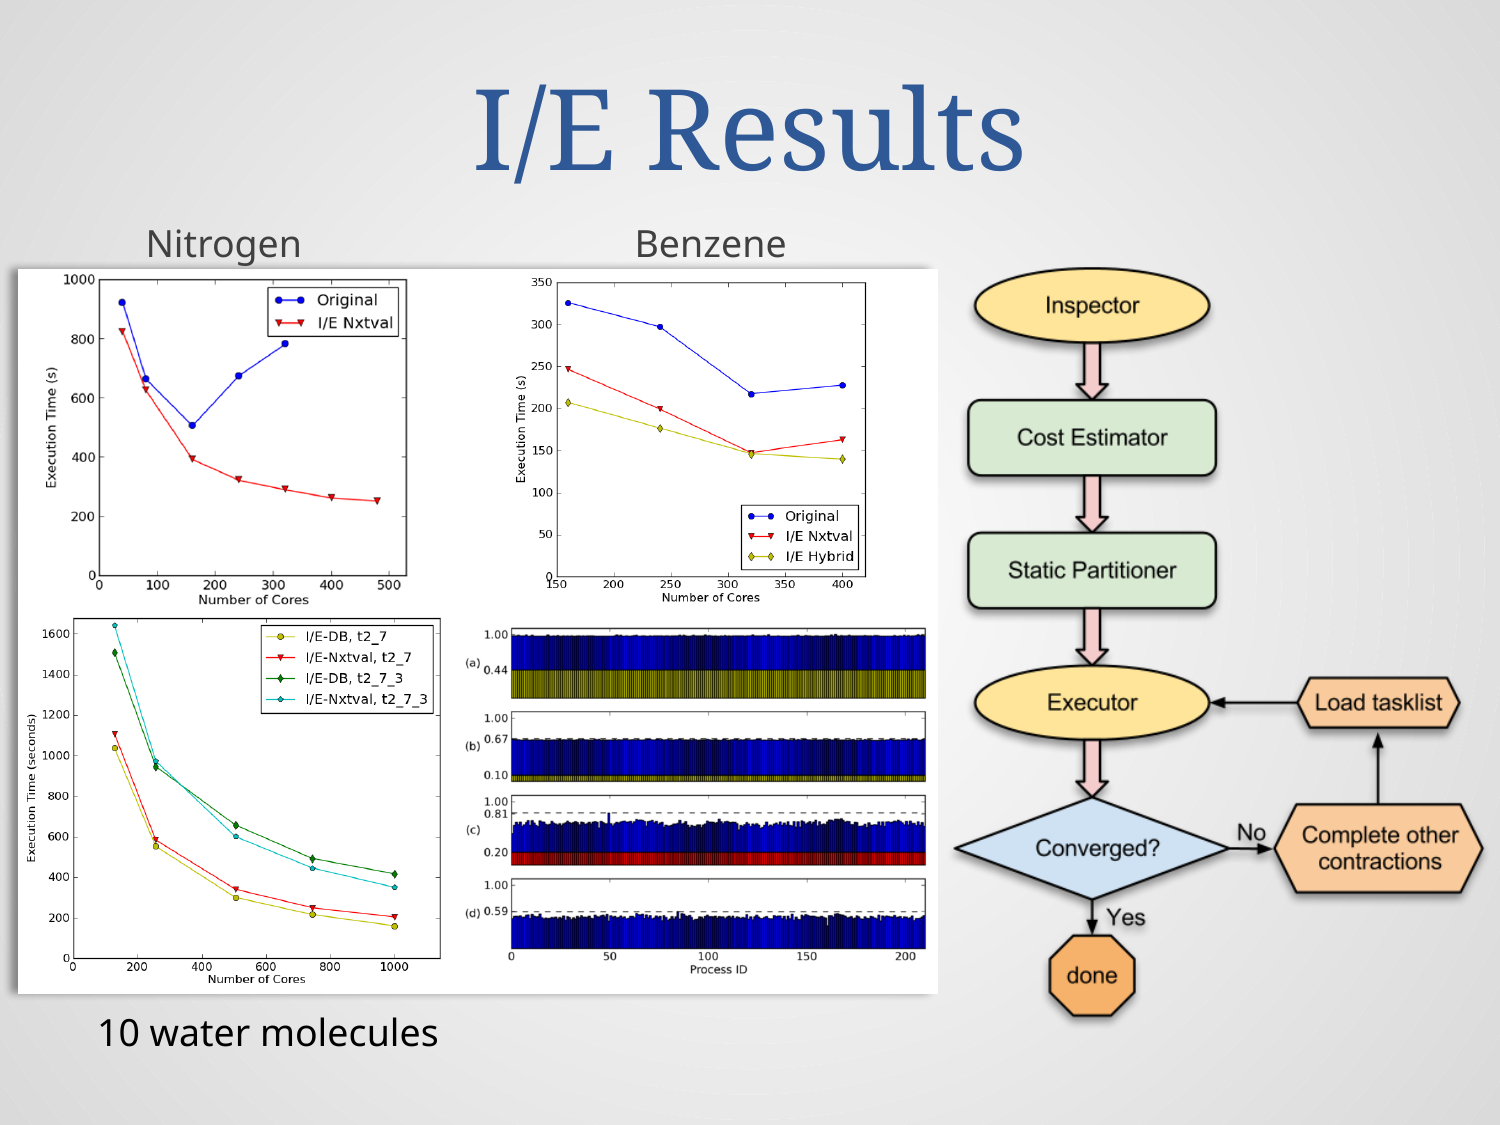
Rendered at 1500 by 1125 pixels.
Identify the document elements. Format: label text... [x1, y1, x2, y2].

picture [944, 254, 1488, 1021]
text_box 10 water molecules [82, 1003, 525, 1062]
picture [18, 269, 938, 995]
text_box Benzene [619, 212, 913, 268]
title I/E Results [75, 0, 1425, 200]
text_box Nitrogen [130, 212, 453, 268]
